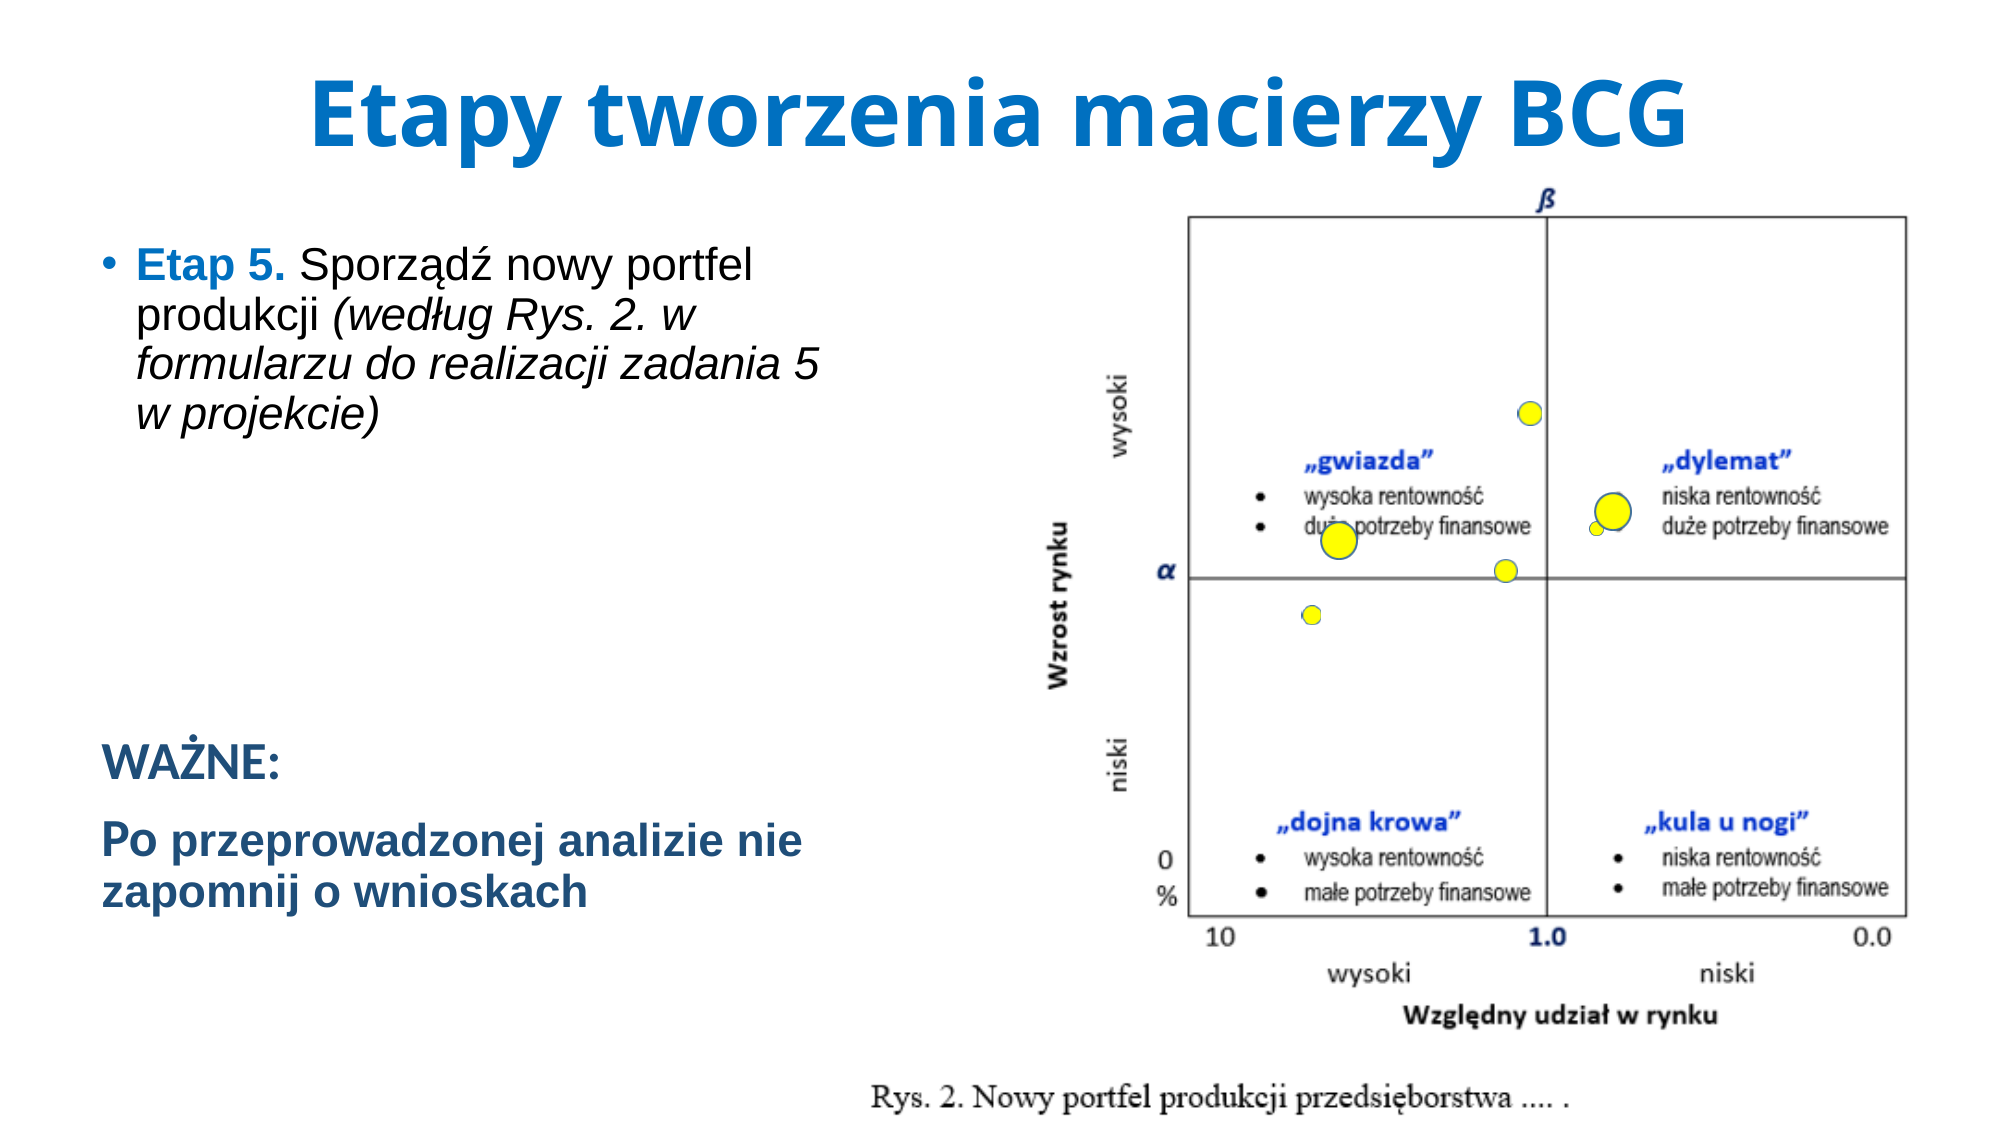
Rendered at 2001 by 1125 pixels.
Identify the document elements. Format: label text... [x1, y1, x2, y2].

picture [844, 174, 1948, 1117]
list Etap 5. Sporządź nowy portfel produkcji (według Rys. 2. w formularzu do realizacji zadania 5 w projekcie) WAŻNE: Po przeprowadzonej analizie nie zapomnij o wnioskach [86, 233, 844, 933]
title Etapy tworzenia macierzy BCG [137, 59, 1863, 175]
